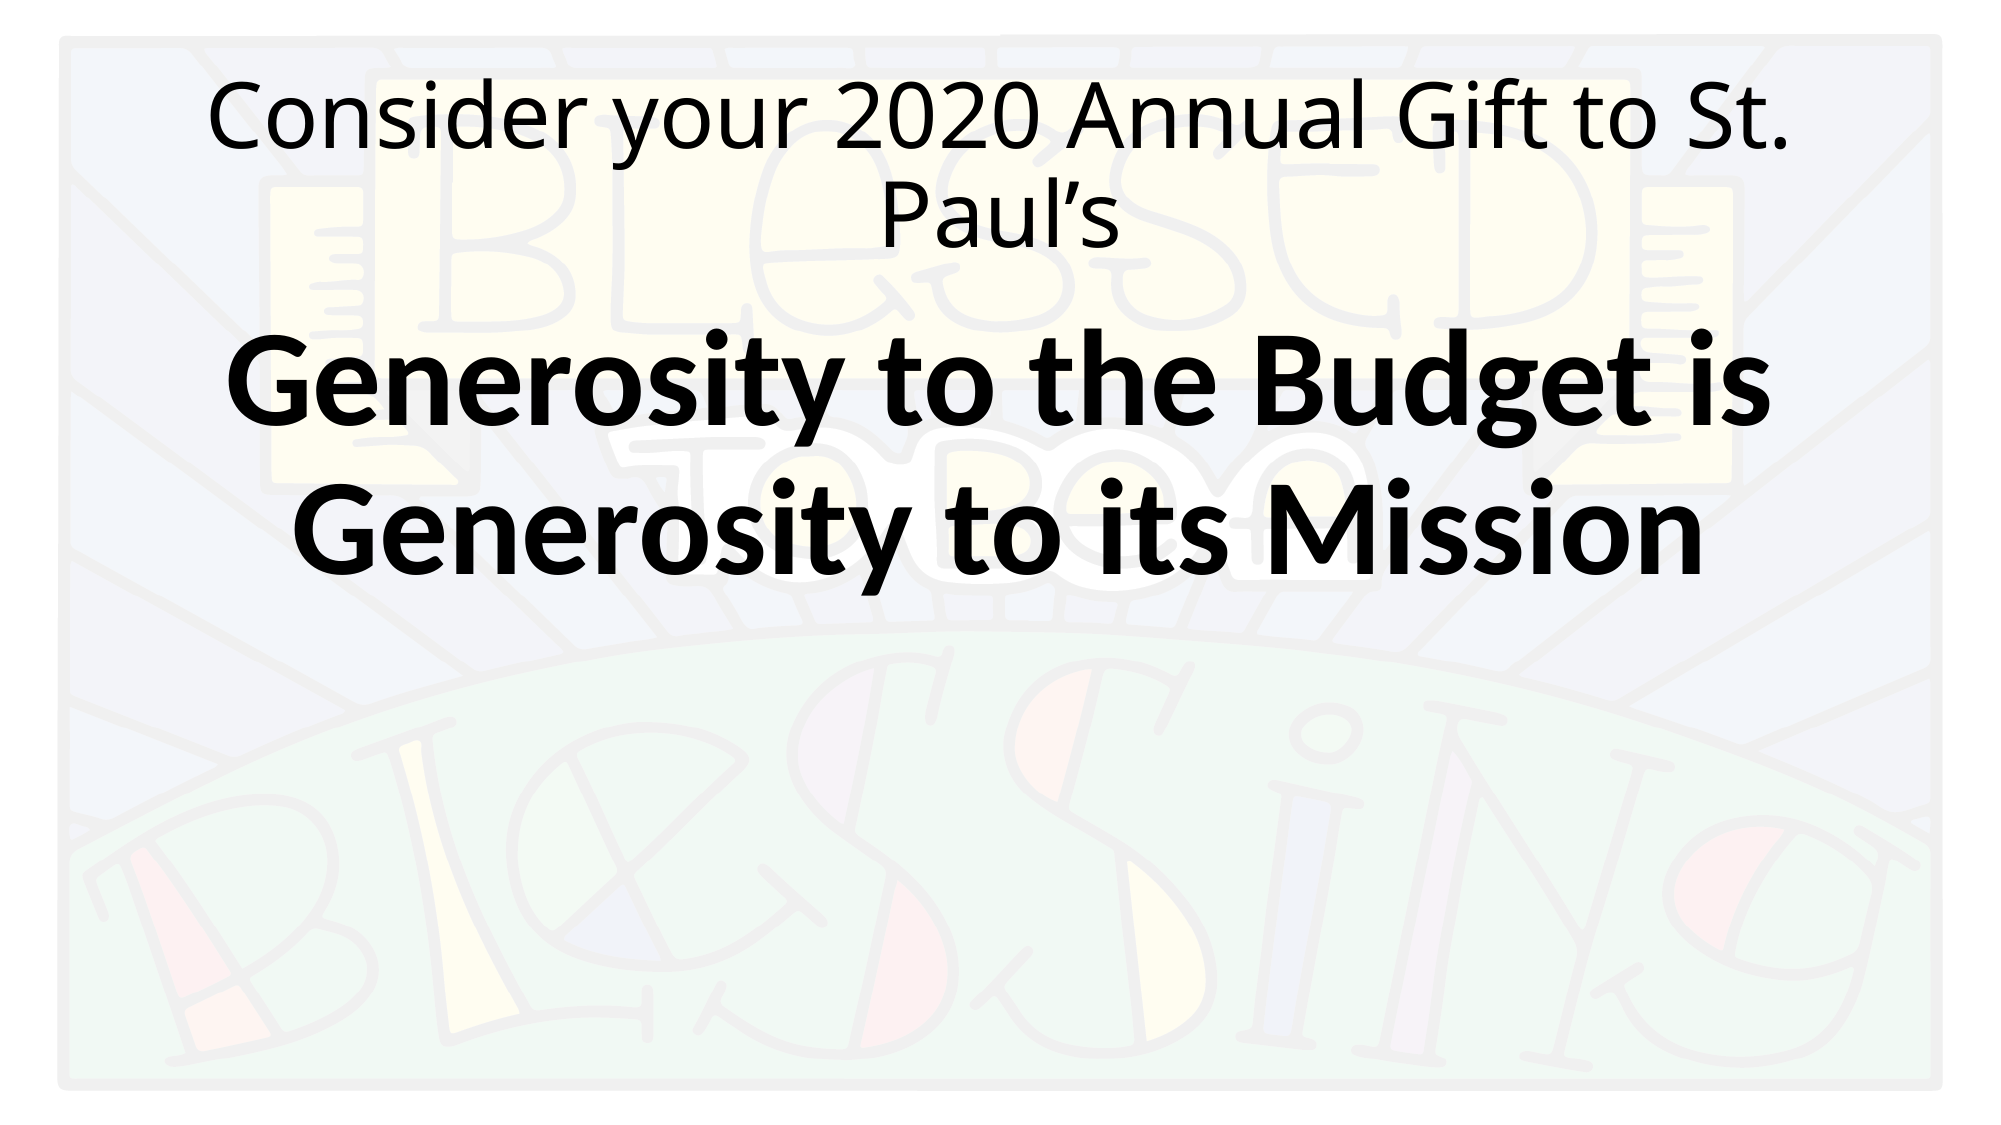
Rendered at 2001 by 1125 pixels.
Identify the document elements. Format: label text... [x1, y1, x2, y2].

list Generosity to the Budget is Generosity to its Mission [137, 299, 1863, 1014]
title Consider your 2020 Annual Gift to St. Paul’s [137, 59, 1863, 278]
